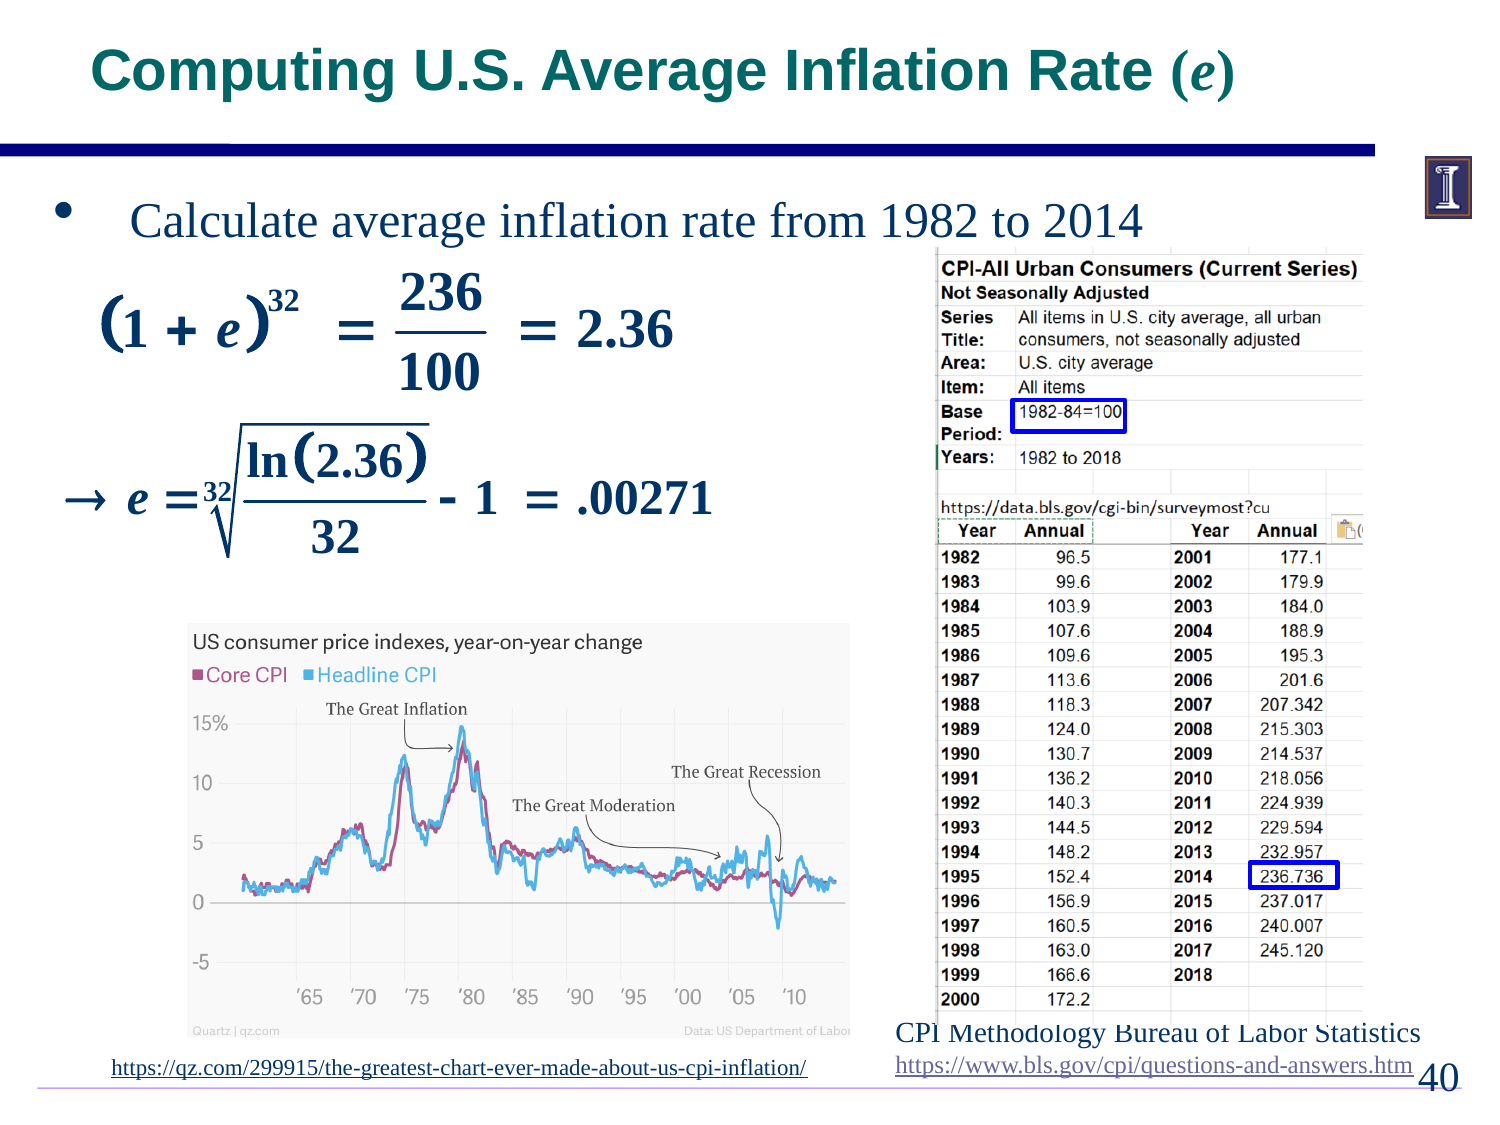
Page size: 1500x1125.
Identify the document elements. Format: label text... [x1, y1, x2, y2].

title Computing U.S. Average Inflation Rate (e) [74, 11, 1401, 131]
picture [1424, 156, 1472, 219]
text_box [62, 416, 716, 563]
picture [187, 623, 851, 1038]
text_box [93, 253, 687, 404]
slide_number 39 [1162, 1037, 1476, 1113]
text_box https://qz.com/299915/the-greatest-chart-ever-made-about-us-cpi-inflation/ [96, 1045, 941, 1088]
text_box CPI Methodology Bureau of Labor Statistics https://www.bls.gov/cpi/questions-and-answers.htm [880, 1006, 1464, 1086]
list Calculate average inflation rate from 1982 to 2014 [38, 162, 1401, 1125]
picture [935, 247, 1363, 1026]
